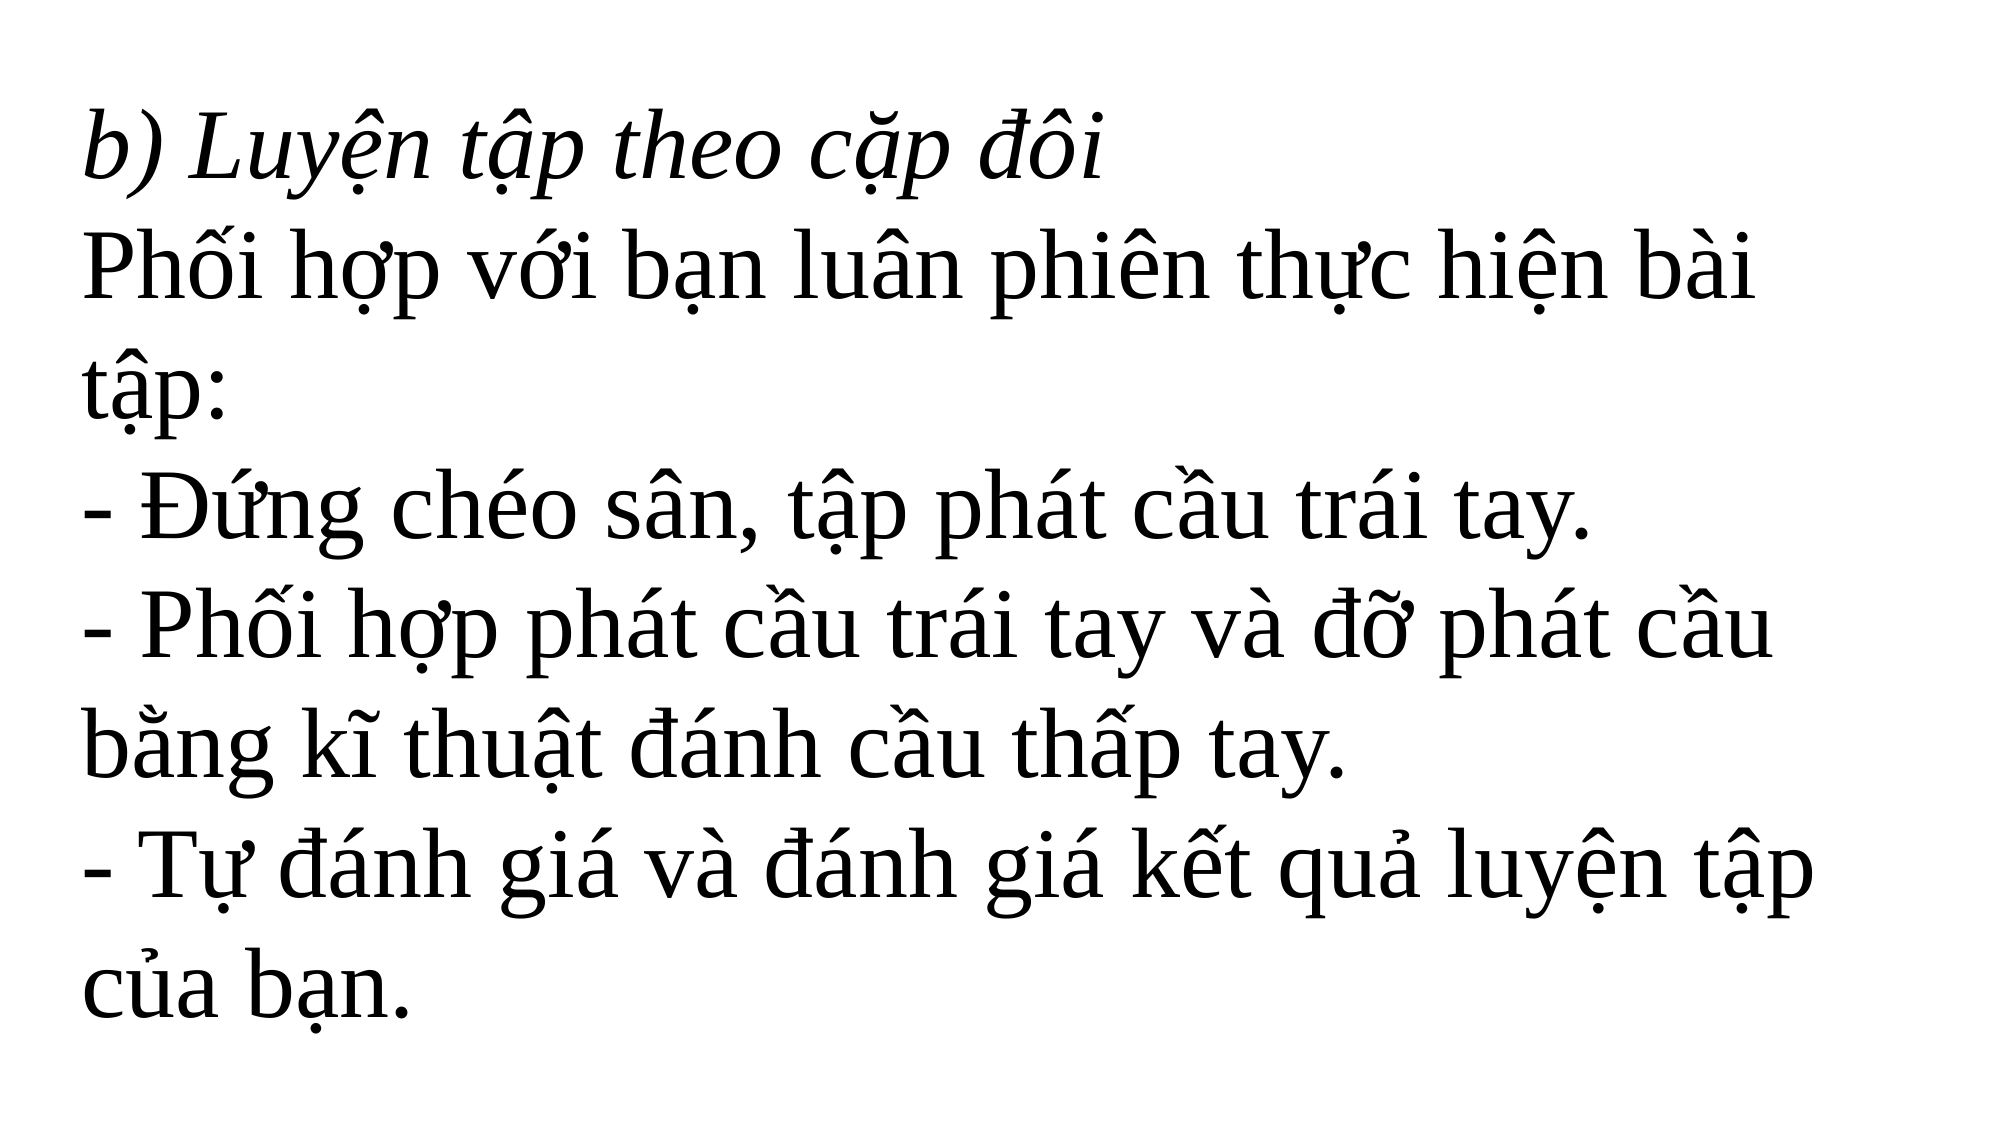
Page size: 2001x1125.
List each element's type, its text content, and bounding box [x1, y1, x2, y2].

text_box b) Luyện tập theo cặp đôi Phối hợp với bạn luân phiên thực hiện bài tập: - Đứng chéo sân, tập phát cầu trái tay. - Phối hợp phát cầu trái tay và đỡ phát cầu bằng kĩ thuật đánh cầu thấp tay. - Tự đánh giá và đánh giá kết quả luyện tập của bạn. [66, 70, 1932, 1046]
